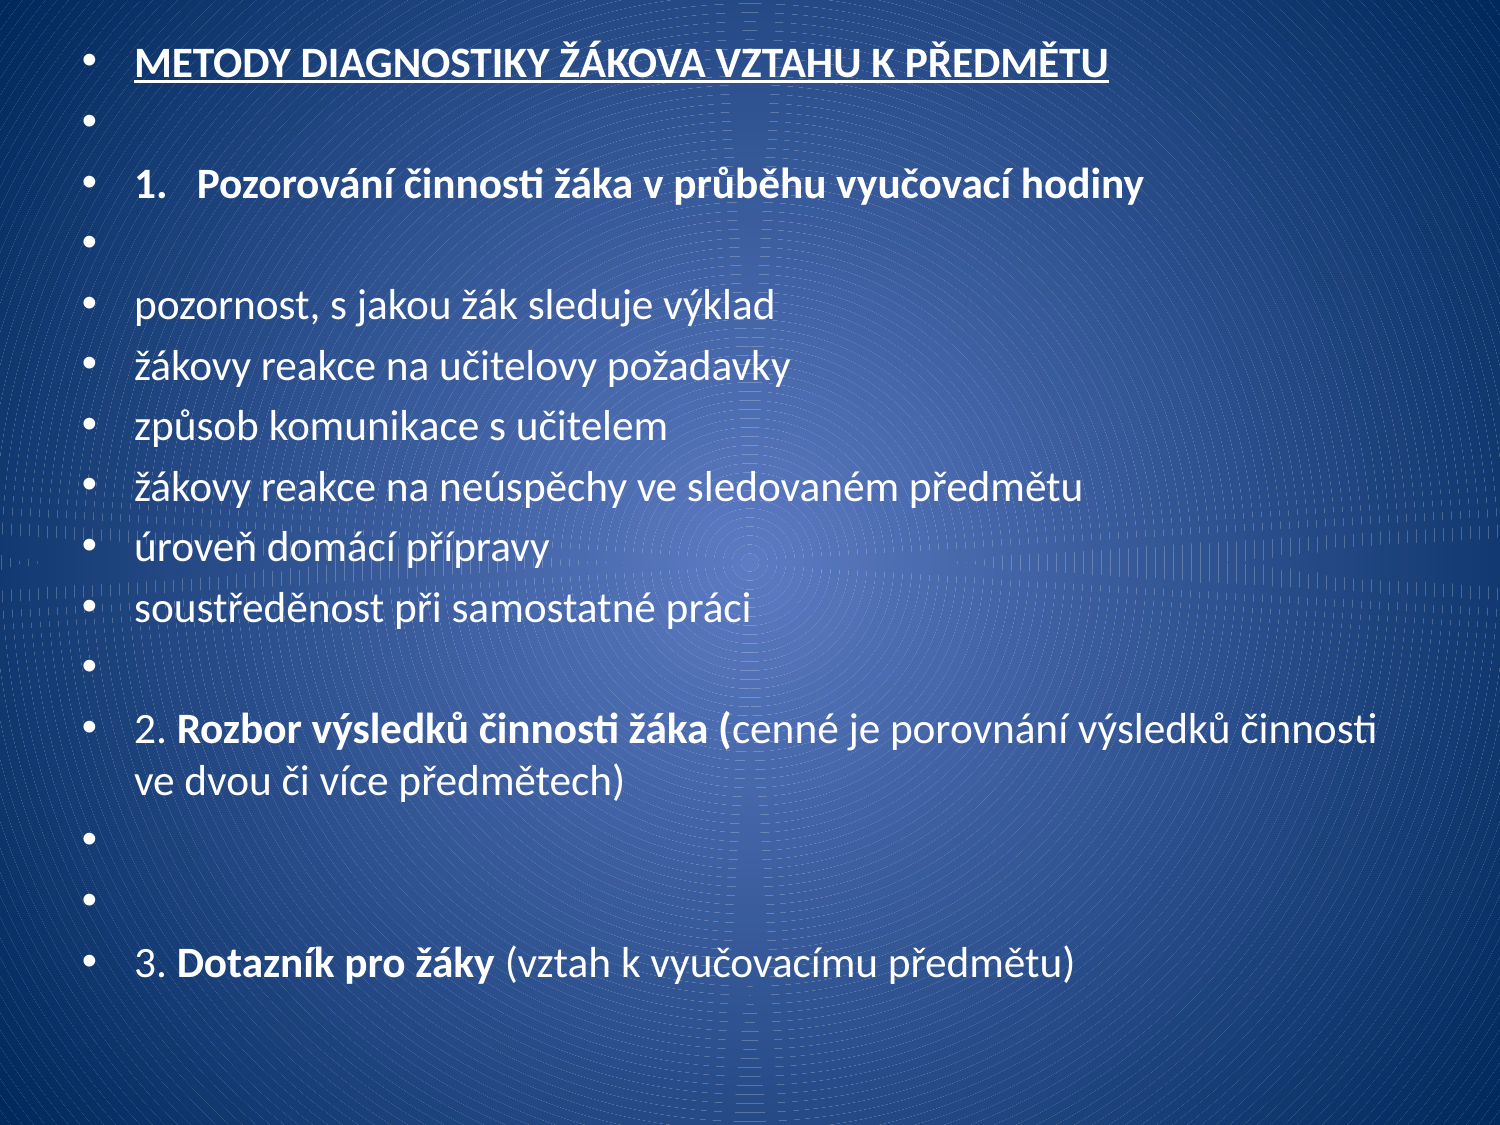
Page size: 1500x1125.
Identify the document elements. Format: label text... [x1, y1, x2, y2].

list METODY DIAGNOSTIKY ŽÁKOVA VZTAHU K PŘEDMĚTU 1. Pozorování činnosti žáka v průběhu vyučovací hodiny pozornost, s jakou žák sleduje výklad žákovy reakce na učitelovy požadavky způsob komunikace s učitelem žákovy reakce na neúspěchy ve sledovaném předmětu úroveň domácí přípravy soustředěnost při samostatné práci 2. Rozbor výsledků činnosti žáka (cenné je porovnání výsledků činnosti ve dvou či více předmětech) 3. Dotazník pro žáky (vztah k vyučovacímu předmětu) [66, 26, 1425, 1005]
